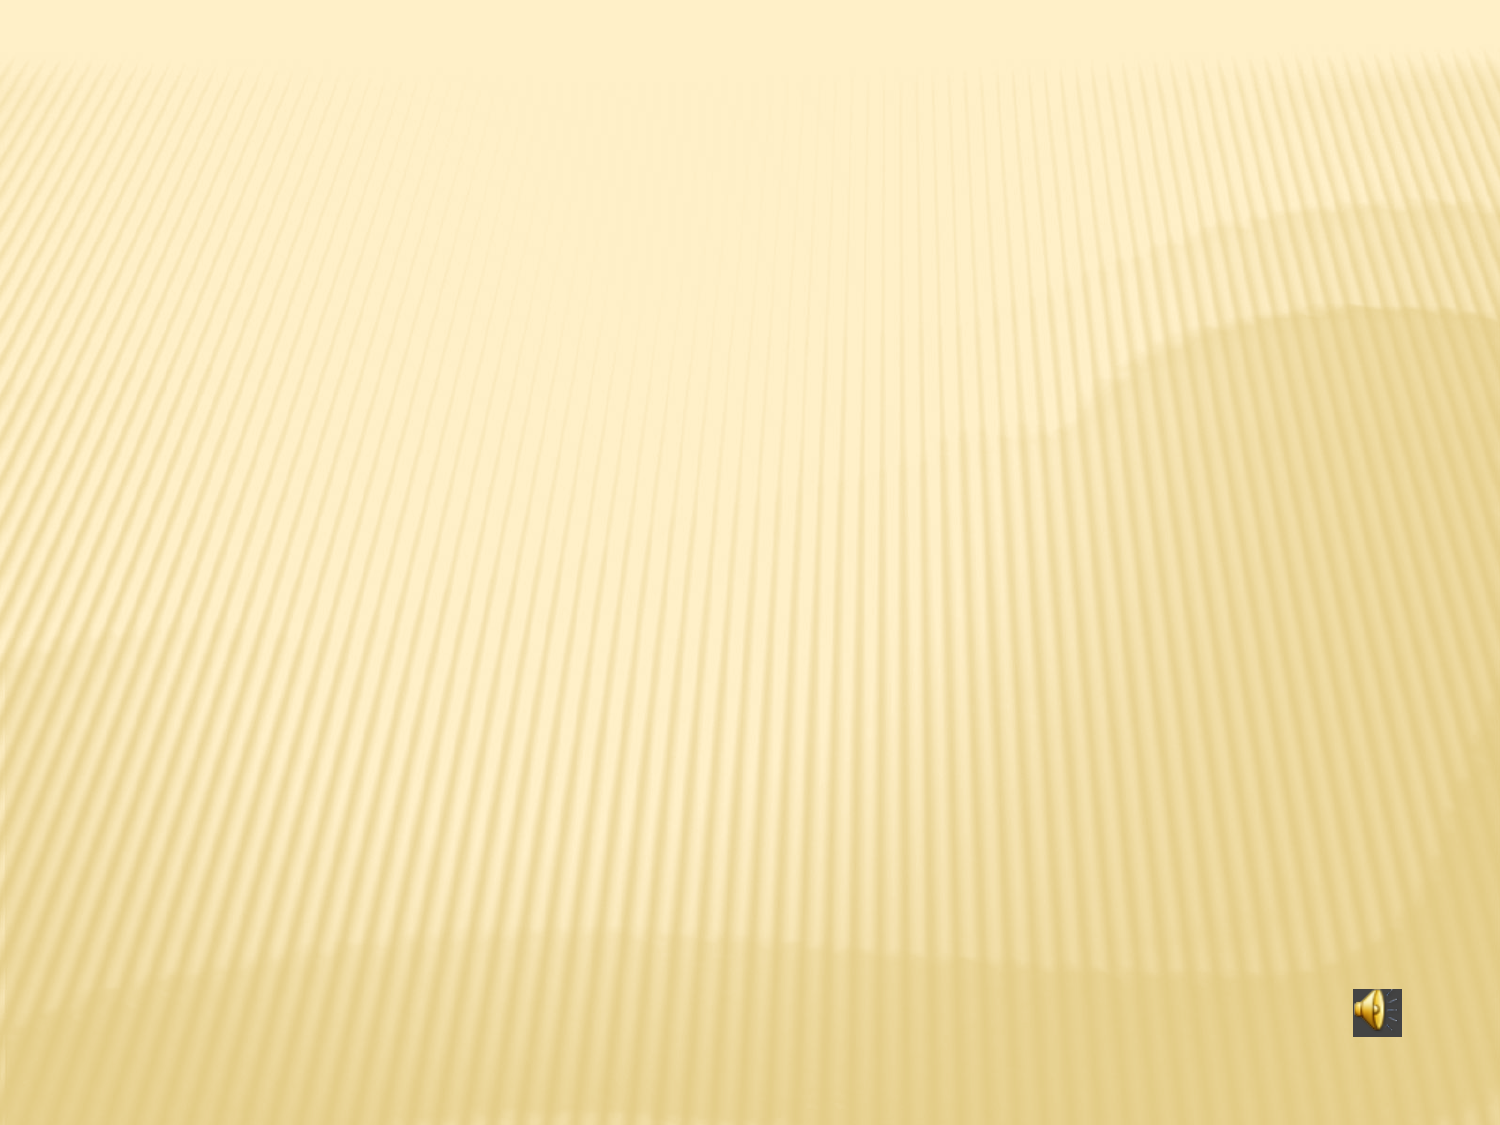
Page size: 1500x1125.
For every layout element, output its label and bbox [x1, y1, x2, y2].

picture [1352, 987, 1403, 1039]
